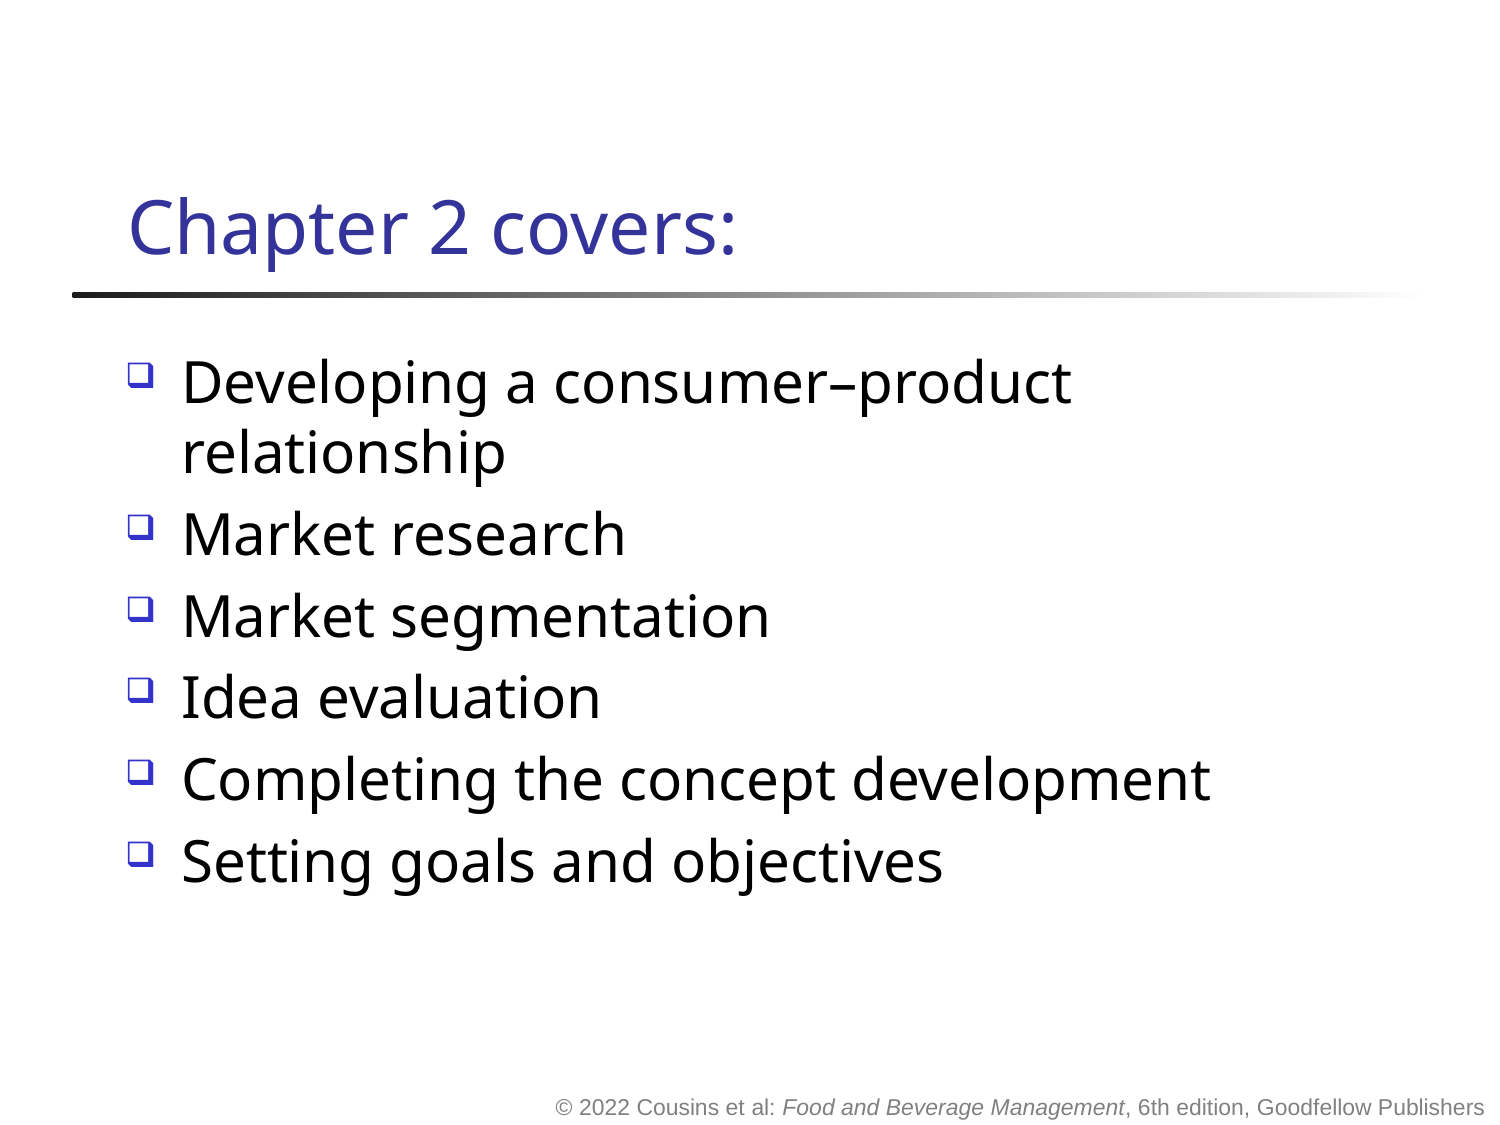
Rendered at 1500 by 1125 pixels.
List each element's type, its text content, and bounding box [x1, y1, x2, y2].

list Developing a consumer–product relationship Market research Market segmentation Idea evaluation Completing the concept development Setting goals and objectives [109, 338, 1385, 1014]
title Chapter 2 covers: [112, 90, 1391, 278]
